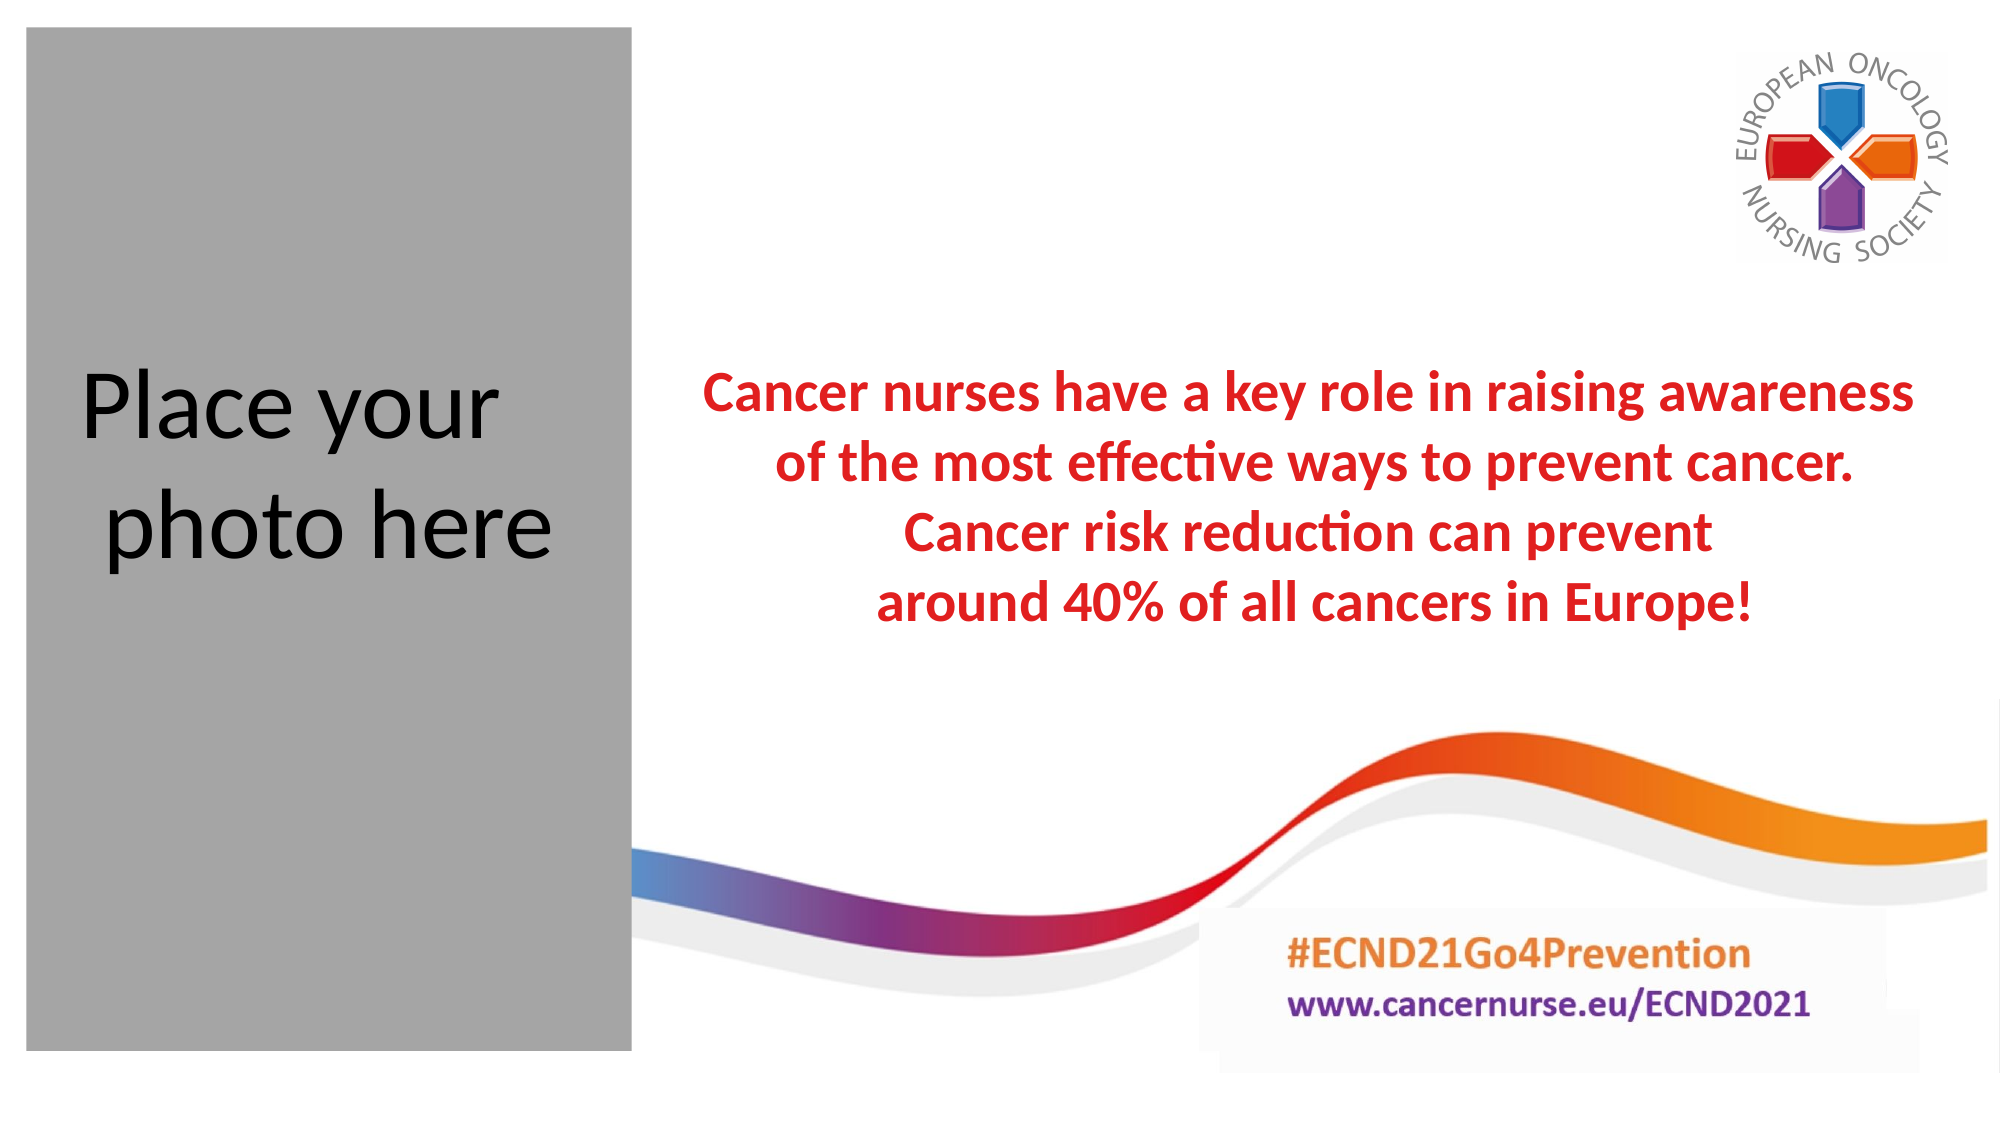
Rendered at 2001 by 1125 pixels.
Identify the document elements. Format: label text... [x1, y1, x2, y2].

text_box Cancer nurses have a key role in raising awareness of the most effective ways to prevent cancer. Cancer risk reduction can prevent around 40% of all cancers in Europe! [680, 346, 1952, 641]
picture [1736, 52, 1948, 263]
picture [575, 699, 2000, 1073]
text_box Place your photo here [66, 330, 592, 586]
text_box [25, 26, 633, 1052]
